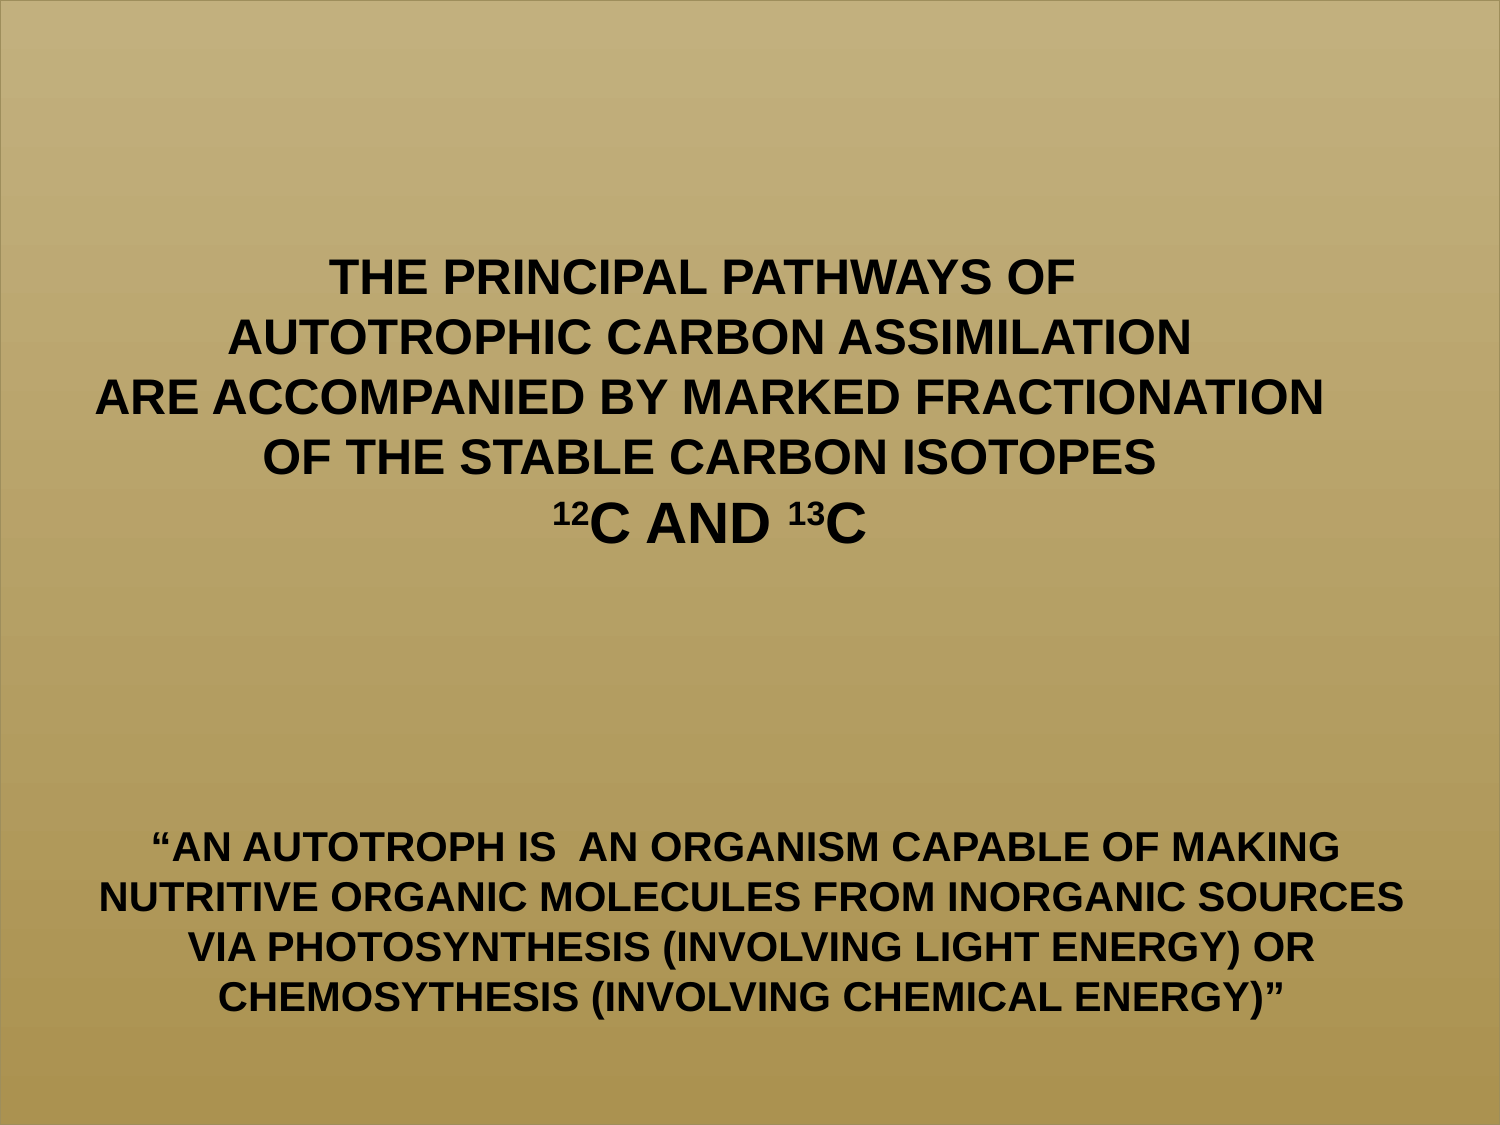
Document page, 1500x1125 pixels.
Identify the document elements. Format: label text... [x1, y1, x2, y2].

text_box [0, 0, 1500, 1125]
text_box THE PRINCIPAL PATHWAYS OF AUTOTROPHIC CARBON ASSIMILATION ARE ACCOMPANIED BY MARKED FRACTIONATION OF THE STABLE CARBON ISOTOPES 12C AND 13C [79, 237, 1340, 563]
text_box “AN AUTOTROPH IS AN ORGANISM CAPABLE OF MAKING NUTRITIVE ORGANIC MOLECULES FROM INORGANIC SOURCES VIA PHOTOSYNTHESIS (INVOLVING LIGHT ENERGY) OR CHEMOSYTHESIS (INVOLVING CHEMICAL ENERGY)” [72, 812, 1420, 1028]
